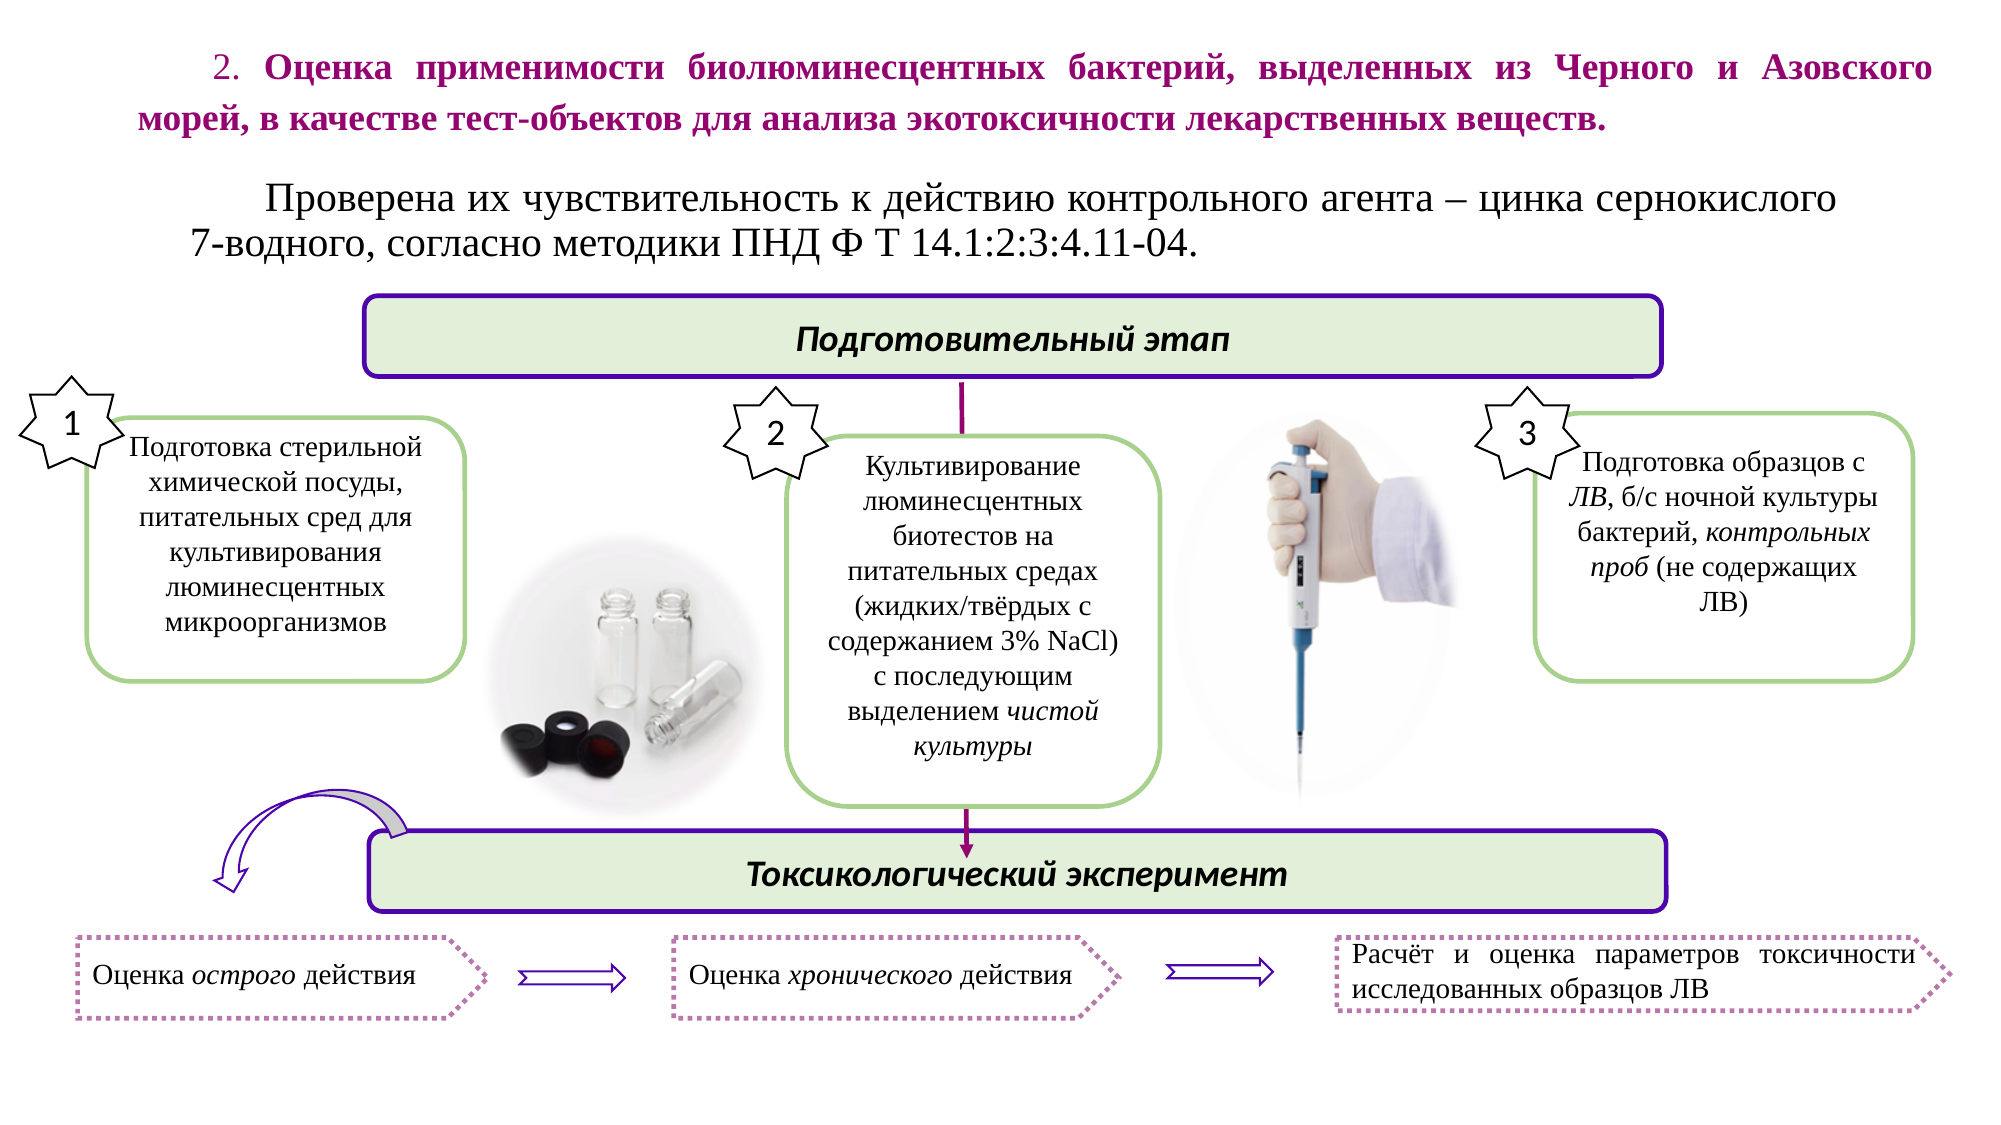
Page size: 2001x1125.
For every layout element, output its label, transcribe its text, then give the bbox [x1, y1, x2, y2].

text_box 3 [1473, 385, 1581, 481]
text_box 2 [722, 385, 830, 481]
text_box Токсикологический эксперимент [367, 829, 1668, 913]
text_box [1165, 956, 1275, 988]
text_box Проверена их чувствительность к действию контрольного агента – цинка сернокислого 7-водного, согласно методики ПНД Ф Т 14.1:2:3:4.11-04. [174, 168, 1853, 288]
text_box Расчёт и оценка параметров токсичности исследованных образцов ЛВ [1335, 936, 1951, 1012]
text_box Оценка острого действия [76, 936, 490, 1020]
text_box Оценка хронического действия [672, 936, 1119, 1020]
text_box Подготовка образцов с ЛВ, б/с ночной культуры бактерий, контрольных проб (не содержащих ЛВ) [1533, 412, 1915, 683]
list 2. Оценка применимости биолюминесцентных бактерий, выделенных из Черного и Азовского морей, в качестве тест-объектов для анализа экотоксичности лекарственных веществ. [122, 39, 1950, 159]
text_box 1 [18, 374, 126, 470]
text_box [517, 962, 627, 994]
picture [1159, 397, 1466, 812]
text_box [212, 788, 410, 894]
text_box Культивирование люминесцентных биотестов на питательных средах (жидких/твёрдых с содержанием 3% NaCl) с последующим выделением чистой культуры [785, 434, 961, 808]
text_box Культивирование люминесцентных биотестов на питательных средах (жидких/твёрдых с содержанием 3% NaCl) с последующим выделением чистой культуры [967, 434, 1159, 808]
text_box Подготовка стерильной химической посуды, питательных сред для культивирования люминесцентных микроорганизмов [85, 416, 466, 683]
text_box Подготовительный этап [363, 294, 1663, 378]
picture [476, 524, 774, 829]
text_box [961, 382, 967, 859]
